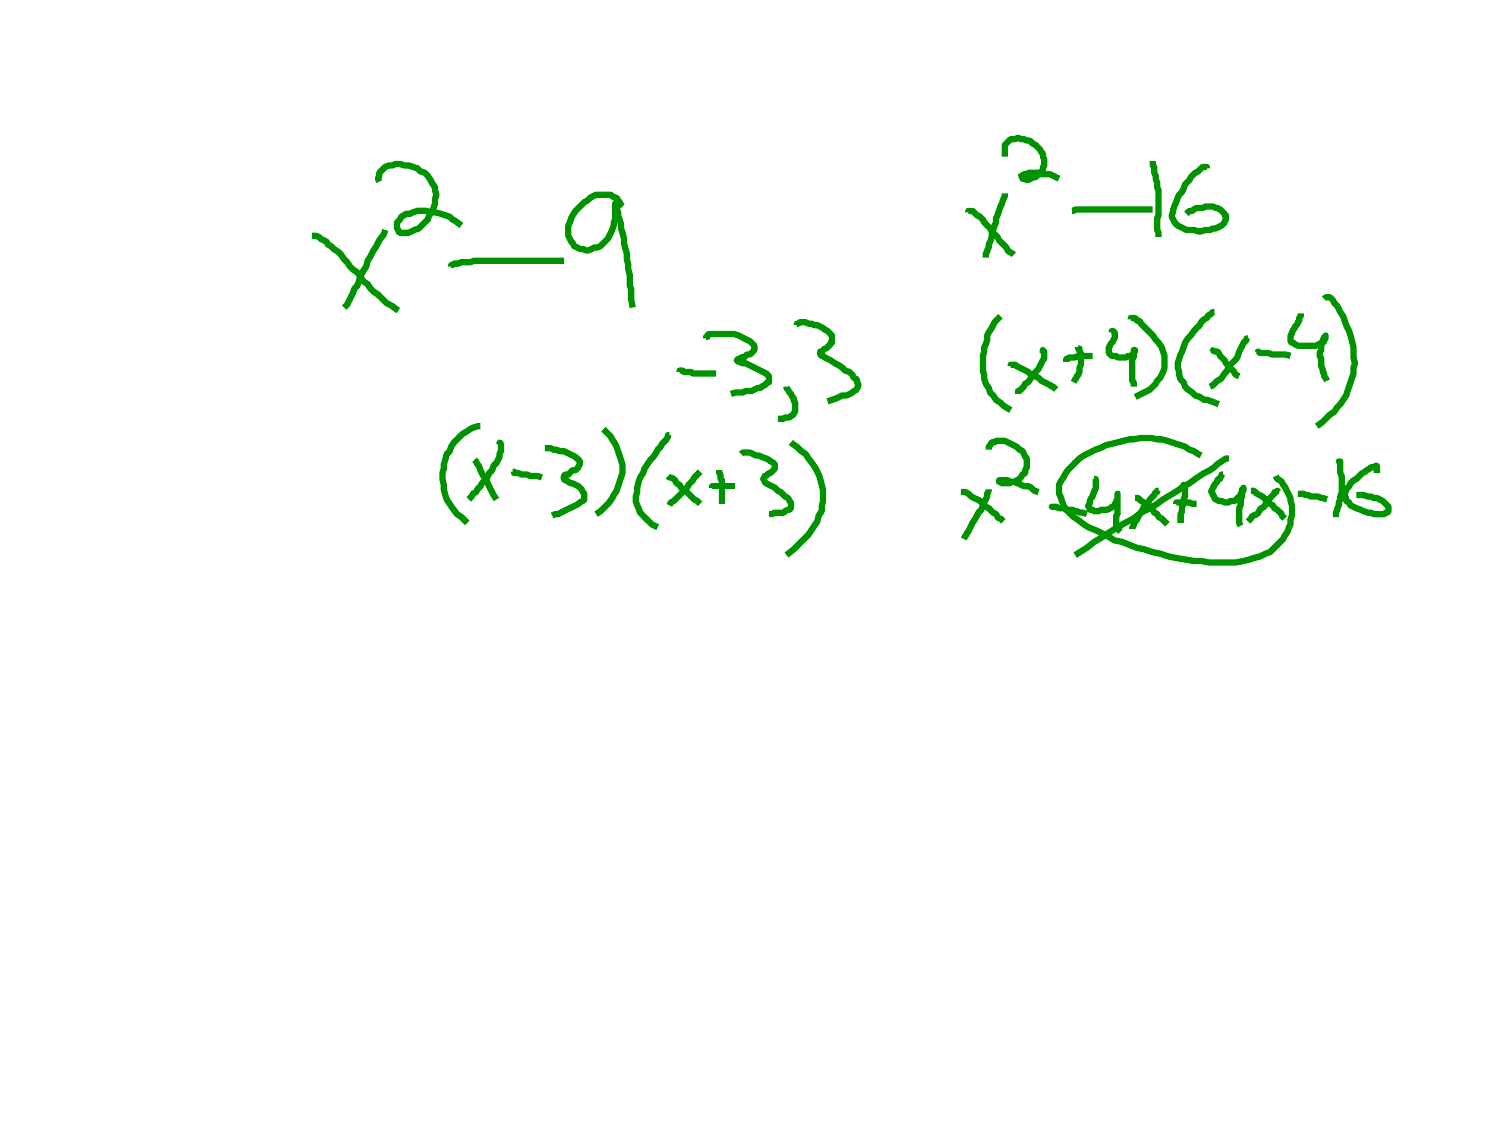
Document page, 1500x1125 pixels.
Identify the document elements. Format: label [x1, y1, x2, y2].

text_box [718, 470, 723, 486]
text_box [1343, 465, 1390, 515]
text_box [705, 333, 770, 395]
text_box [1065, 355, 1093, 362]
text_box [1074, 457, 1229, 556]
text_box [634, 434, 670, 528]
text_box [667, 475, 701, 505]
text_box [343, 278, 361, 309]
text_box [483, 441, 502, 478]
text_box [476, 460, 498, 500]
text_box [1072, 208, 1153, 212]
text_box [1130, 317, 1166, 398]
text_box [471, 476, 486, 499]
text_box [1176, 311, 1220, 405]
text_box [1209, 366, 1229, 388]
text_box [960, 491, 1004, 522]
text_box [1152, 161, 1160, 238]
text_box [544, 447, 586, 517]
text_box [595, 428, 624, 515]
text_box [796, 321, 860, 403]
text_box [1004, 137, 1060, 181]
text_box [450, 259, 564, 267]
text_box [360, 229, 386, 276]
text_box [678, 369, 717, 375]
text_box [1058, 437, 1220, 535]
text_box [1316, 296, 1356, 427]
text_box [777, 386, 797, 420]
text_box [992, 193, 1006, 231]
text_box [1228, 337, 1249, 367]
text_box [1031, 349, 1046, 375]
text_box [512, 470, 543, 479]
text_box [1212, 349, 1240, 377]
text_box [1289, 313, 1321, 363]
text_box [567, 193, 634, 308]
text_box [982, 315, 1012, 411]
text_box [1335, 460, 1343, 518]
text_box [311, 235, 399, 312]
text_box [1017, 376, 1033, 394]
text_box [967, 210, 1015, 256]
text_box [1072, 359, 1082, 383]
text_box [1171, 166, 1227, 233]
text_box [1051, 505, 1064, 510]
text_box [1106, 462, 1293, 564]
text_box [1256, 350, 1291, 357]
text_box [963, 506, 983, 540]
text_box [1108, 330, 1134, 387]
text_box [985, 234, 993, 258]
text_box [441, 425, 481, 524]
text_box [786, 441, 824, 556]
text_box [982, 489, 990, 503]
text_box [740, 451, 788, 515]
text_box [1077, 347, 1082, 355]
text_box [987, 440, 1039, 493]
text_box [1009, 363, 1057, 391]
text_box [1297, 492, 1328, 501]
text_box [377, 163, 462, 234]
